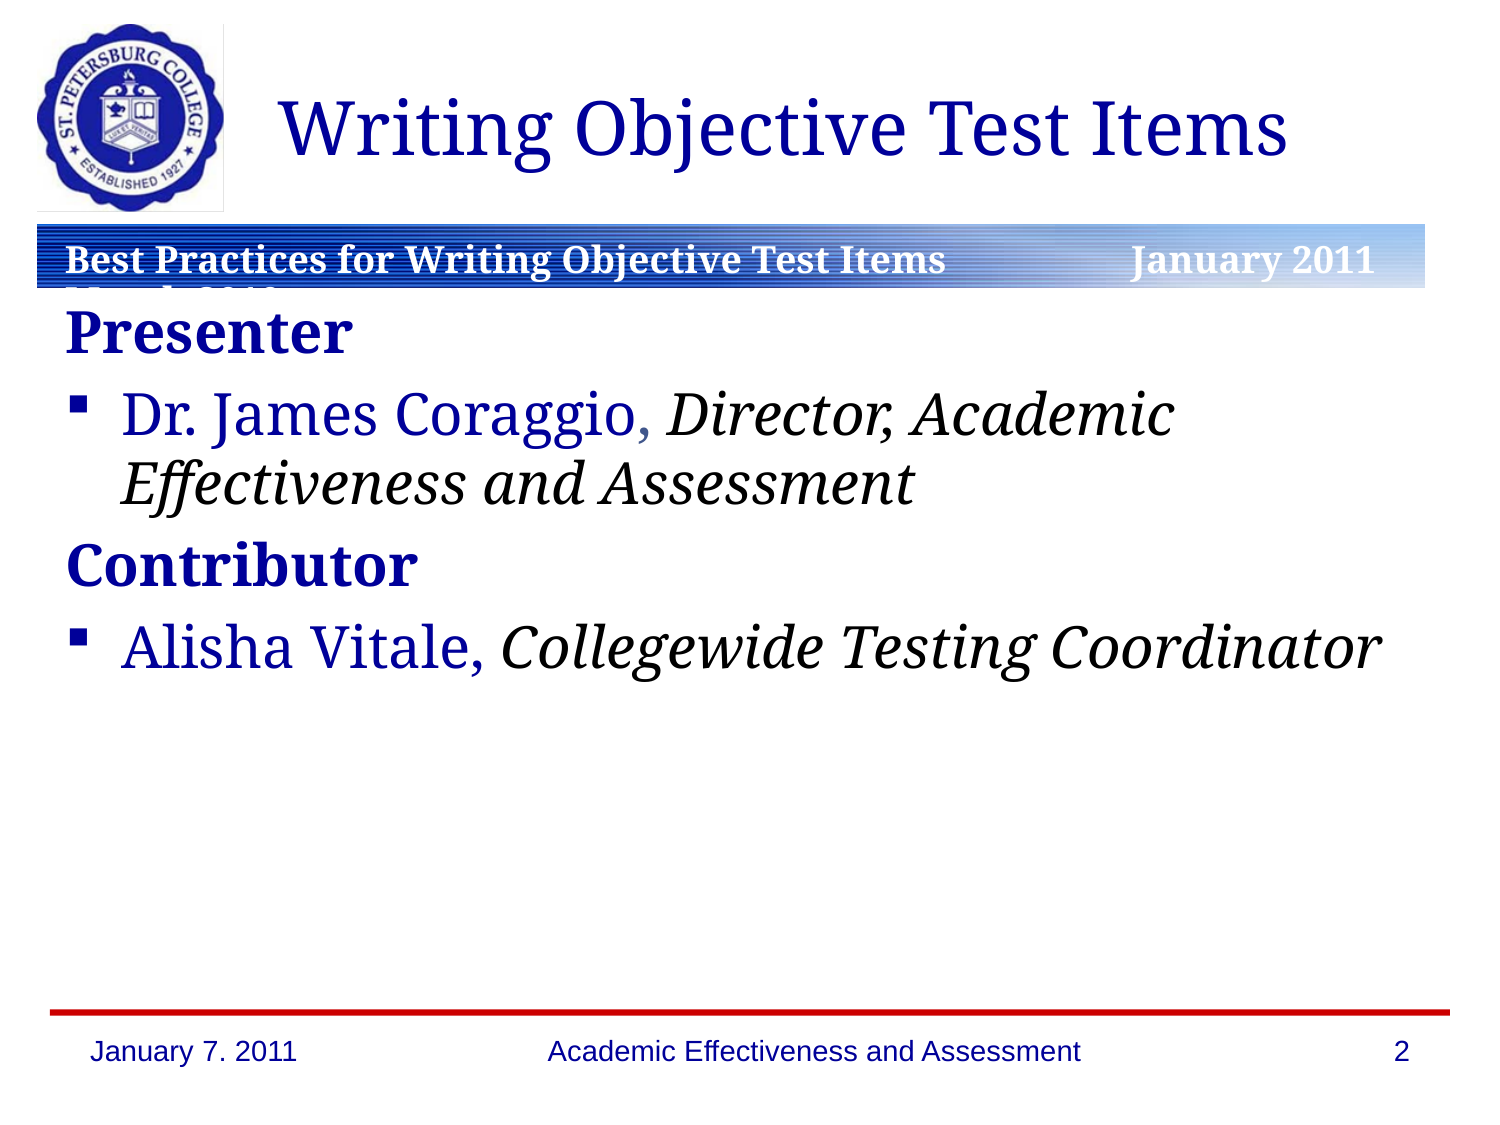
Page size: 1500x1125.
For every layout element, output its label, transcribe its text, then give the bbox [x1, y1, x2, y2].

list Presenter Dr. James Coraggio, Director, Academic Effectiveness and Assessment Contributor Alisha Vitale, Collegewide Testing Coordinator [49, 287, 1451, 1001]
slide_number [74, 1024, 387, 1103]
picture [37, 224, 1425, 288]
title Writing Objective Test Items [262, 49, 1413, 218]
footer Academic Effectiveness and Assessment [387, 1024, 1251, 1104]
picture [37, 24, 225, 213]
slide_number 2 [1262, 1024, 1426, 1104]
